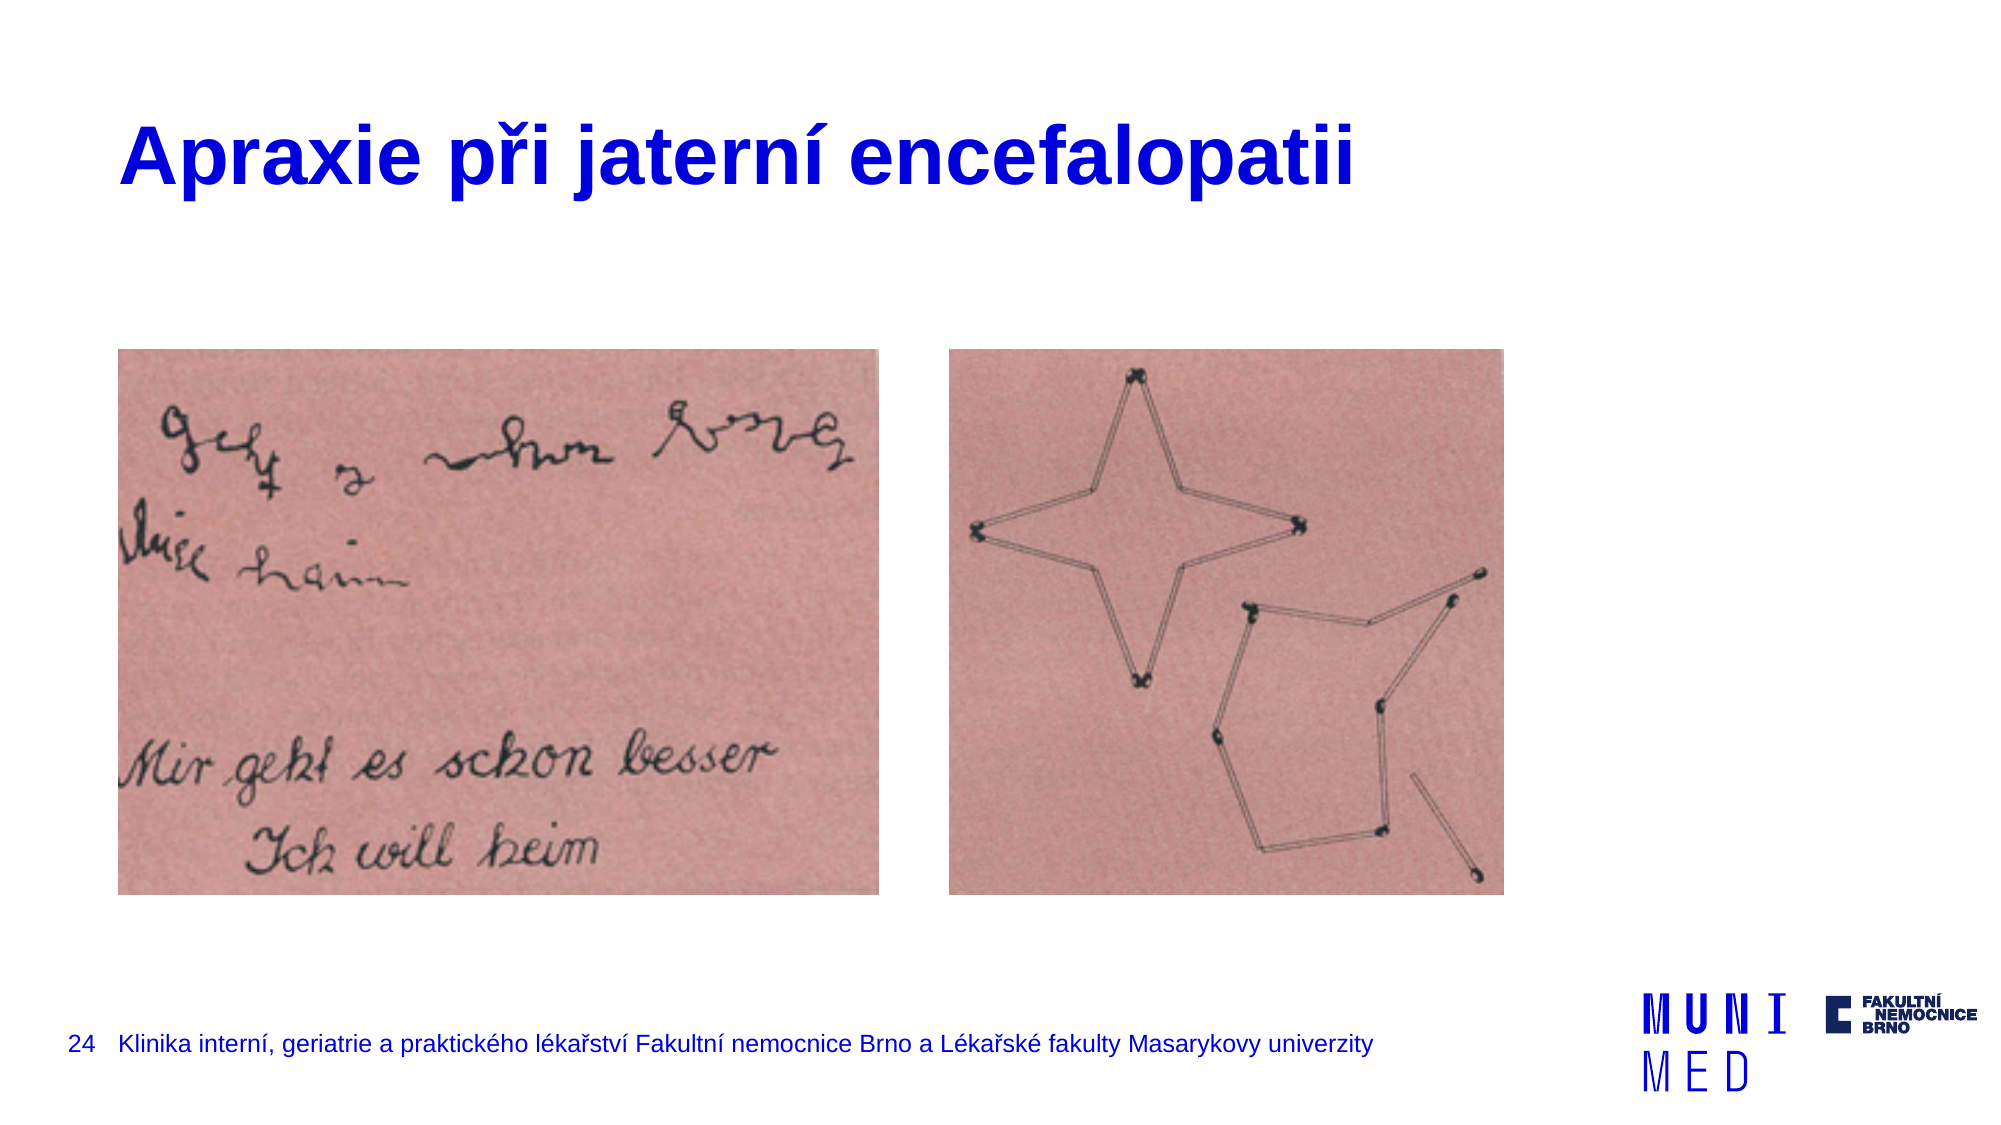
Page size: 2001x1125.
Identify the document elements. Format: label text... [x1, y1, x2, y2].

footer Klinika interní, geriatrie a praktického lékařství Fakultní nemocnice Brno a Lékařské fakulty Masarykovy univerzity [118, 1021, 1418, 1063]
title Apraxie při jaterní encefalopatii [118, 118, 1883, 193]
slide_number 24 [67, 1021, 110, 1063]
picture [948, 349, 1504, 896]
picture [117, 349, 880, 896]
